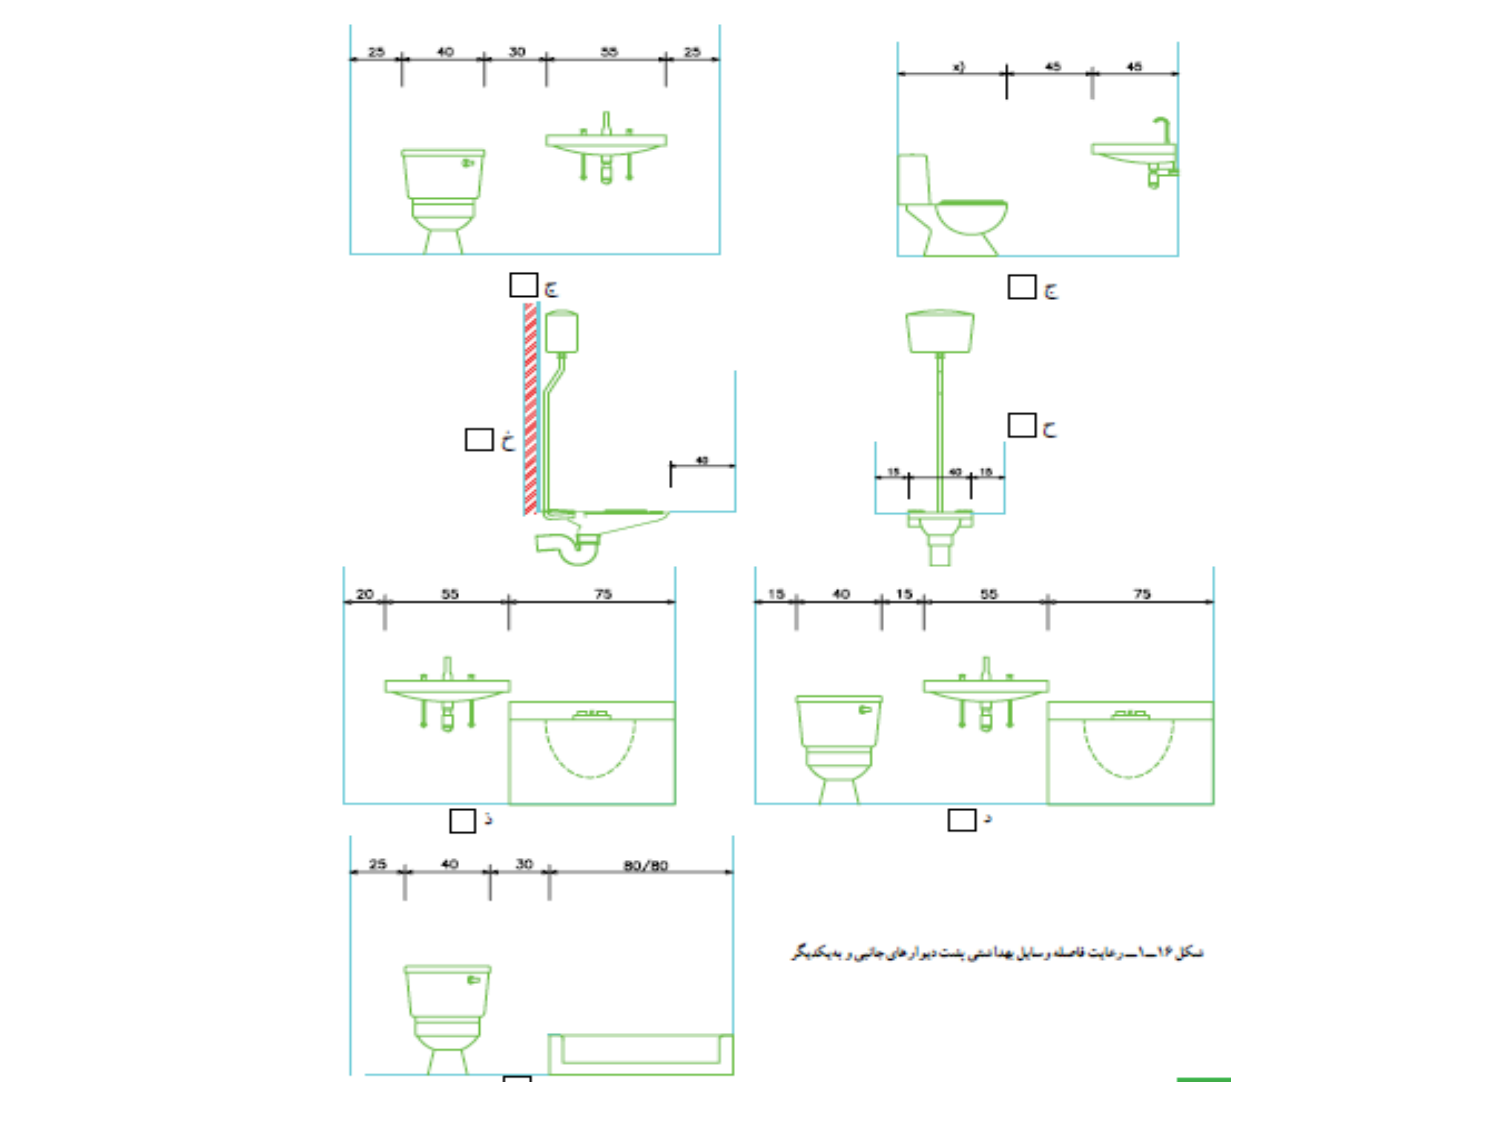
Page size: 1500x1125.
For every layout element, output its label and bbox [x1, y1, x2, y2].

list [280, 0, 1231, 1083]
